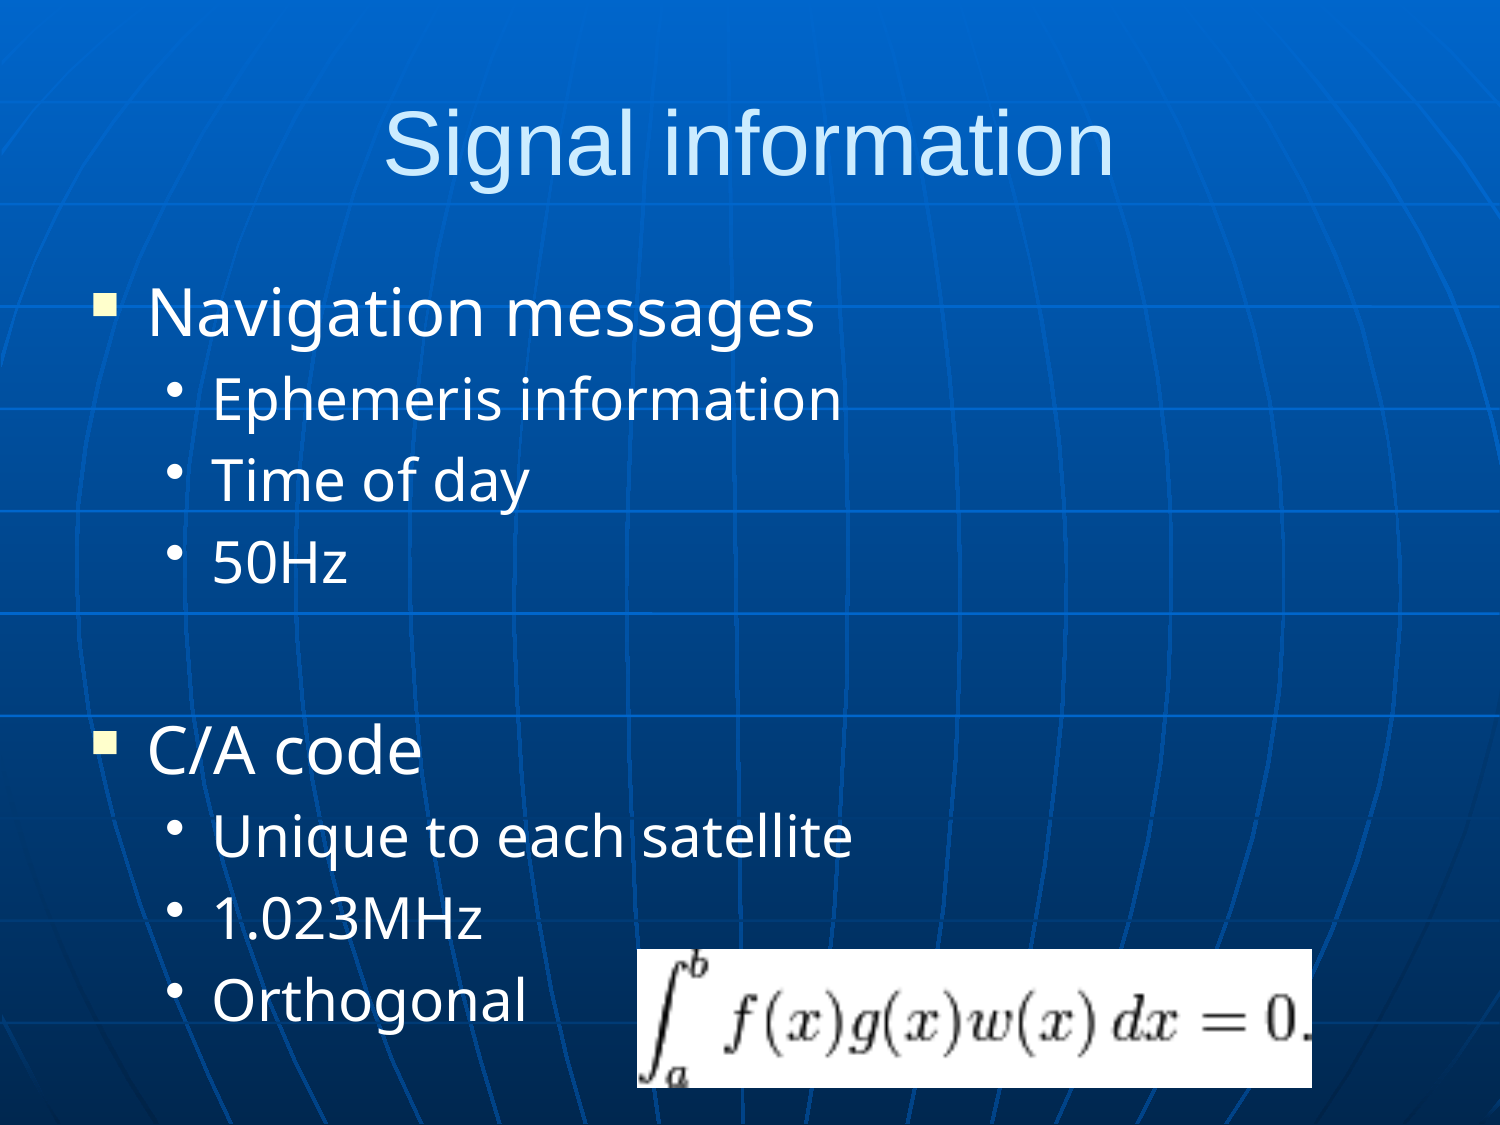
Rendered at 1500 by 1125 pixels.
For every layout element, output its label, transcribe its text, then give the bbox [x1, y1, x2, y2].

picture [637, 949, 1313, 1088]
title Signal information [74, 45, 1426, 233]
list Navigation messages Ephemeris information Time of day 50Hz C/A code Unique to each satellite 1.023MHz Orthogonal [74, 262, 1426, 1088]
